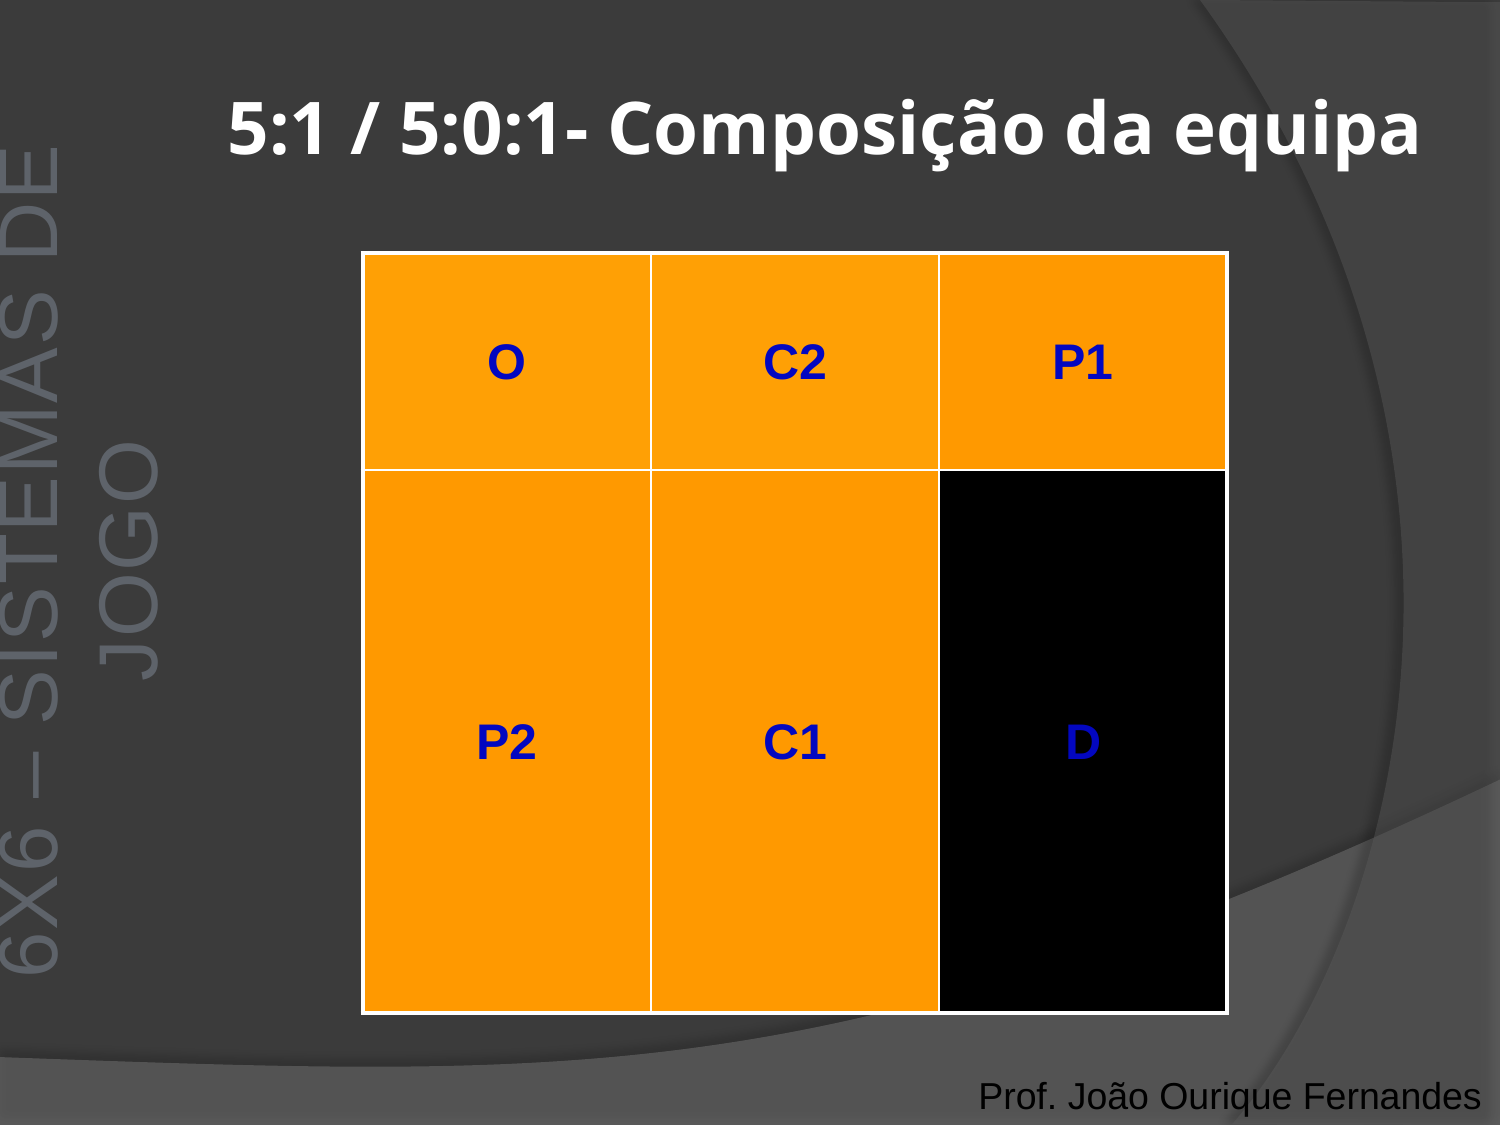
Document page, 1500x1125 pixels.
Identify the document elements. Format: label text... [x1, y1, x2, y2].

table_cell C1 [652, 471, 938, 1011]
title 5:1 / 5:0:1- Composição da equipa [210, 31, 1441, 220]
table_header C2 [652, 255, 938, 469]
table_header O [365, 255, 650, 469]
table_header P1 [940, 255, 1225, 469]
text_box 6x6 – Sistemas de jogo [8, 107, 140, 1014]
text_box Prof. João Ourique Fernandes [963, 1064, 1497, 1125]
table_cell P2 [365, 471, 650, 1011]
table_cell D [940, 471, 1225, 1011]
